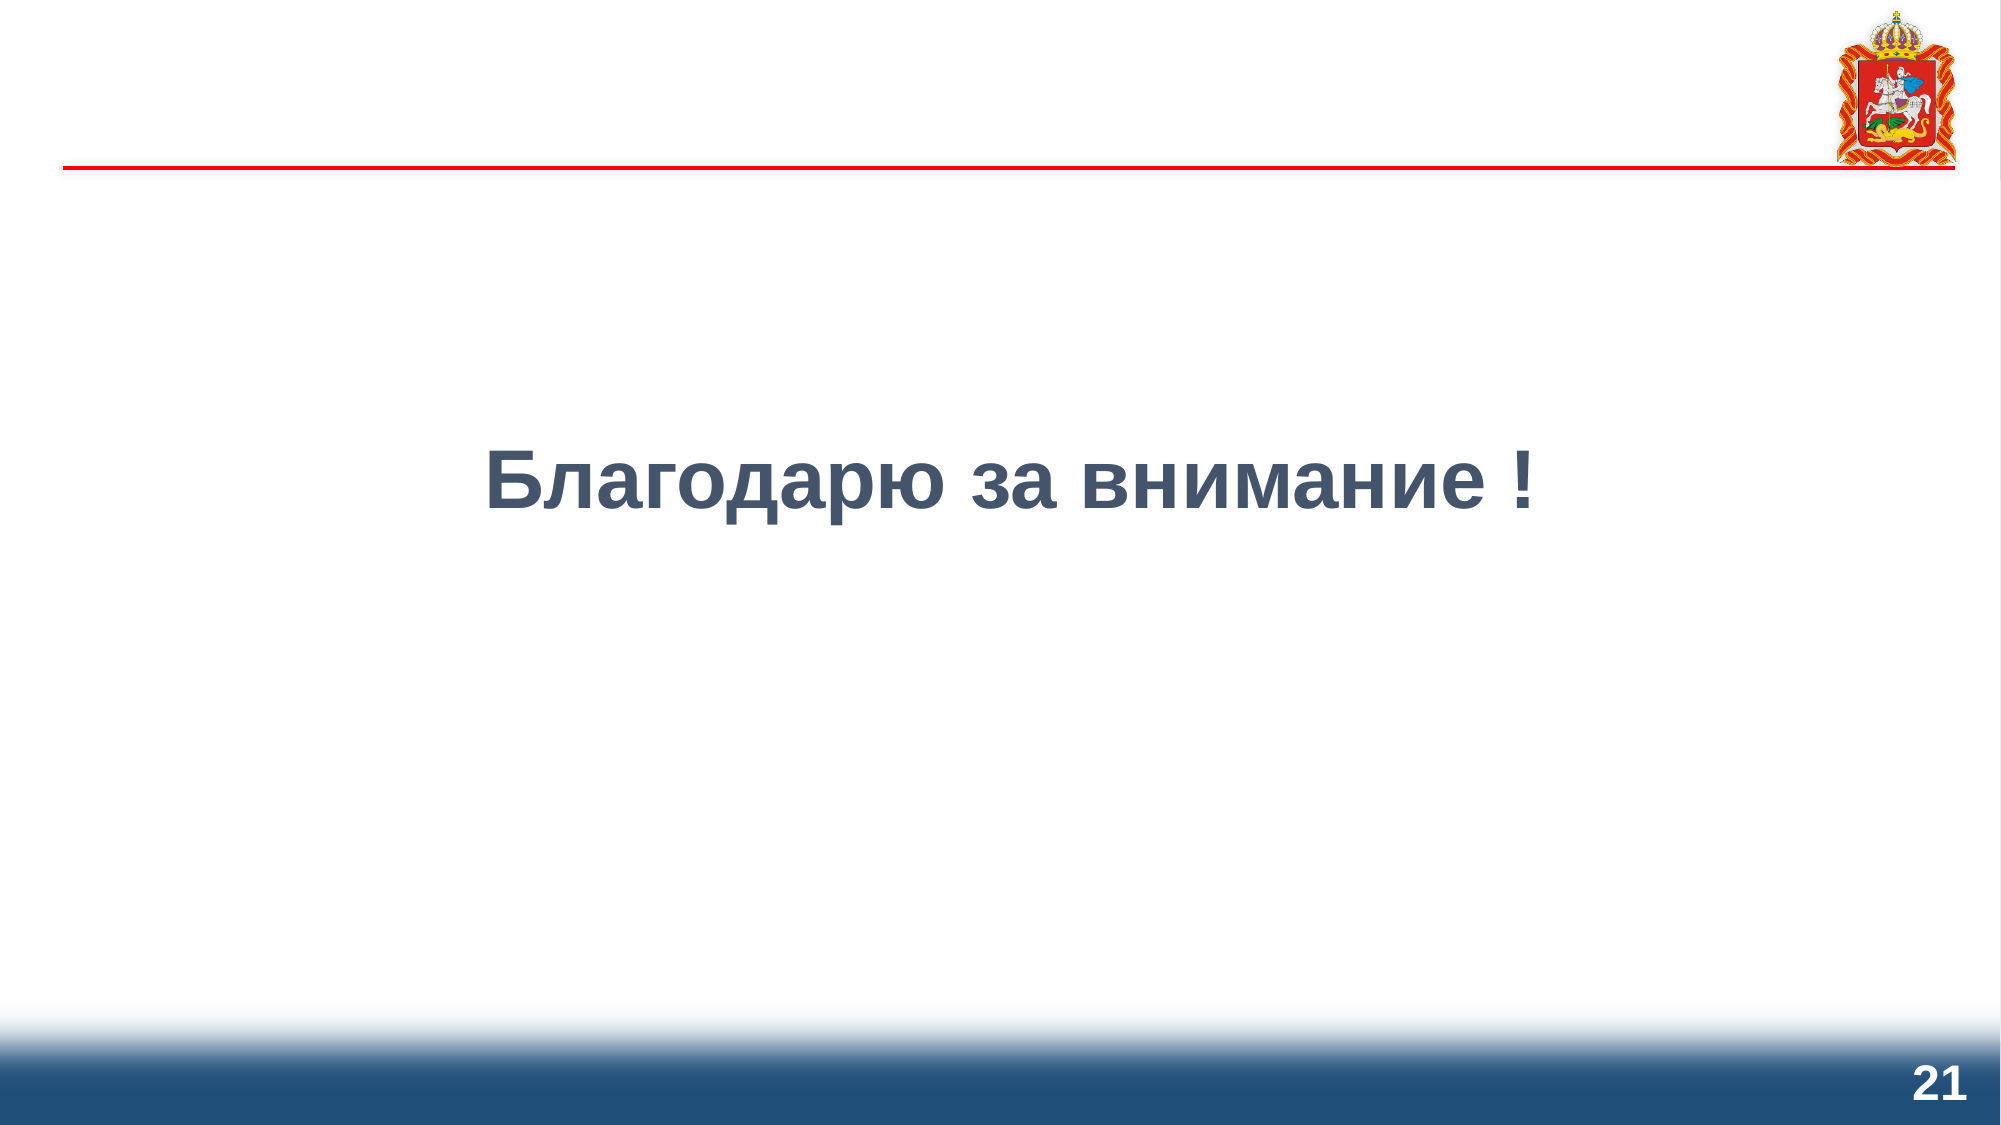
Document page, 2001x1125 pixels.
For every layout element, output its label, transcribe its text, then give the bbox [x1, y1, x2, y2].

slide_number 21 [1897, 1042, 2000, 1125]
text_box [1829, 0, 1957, 172]
picture [0, 999, 2000, 1125]
text_box Благодарю за внимание ! [114, 425, 1908, 526]
